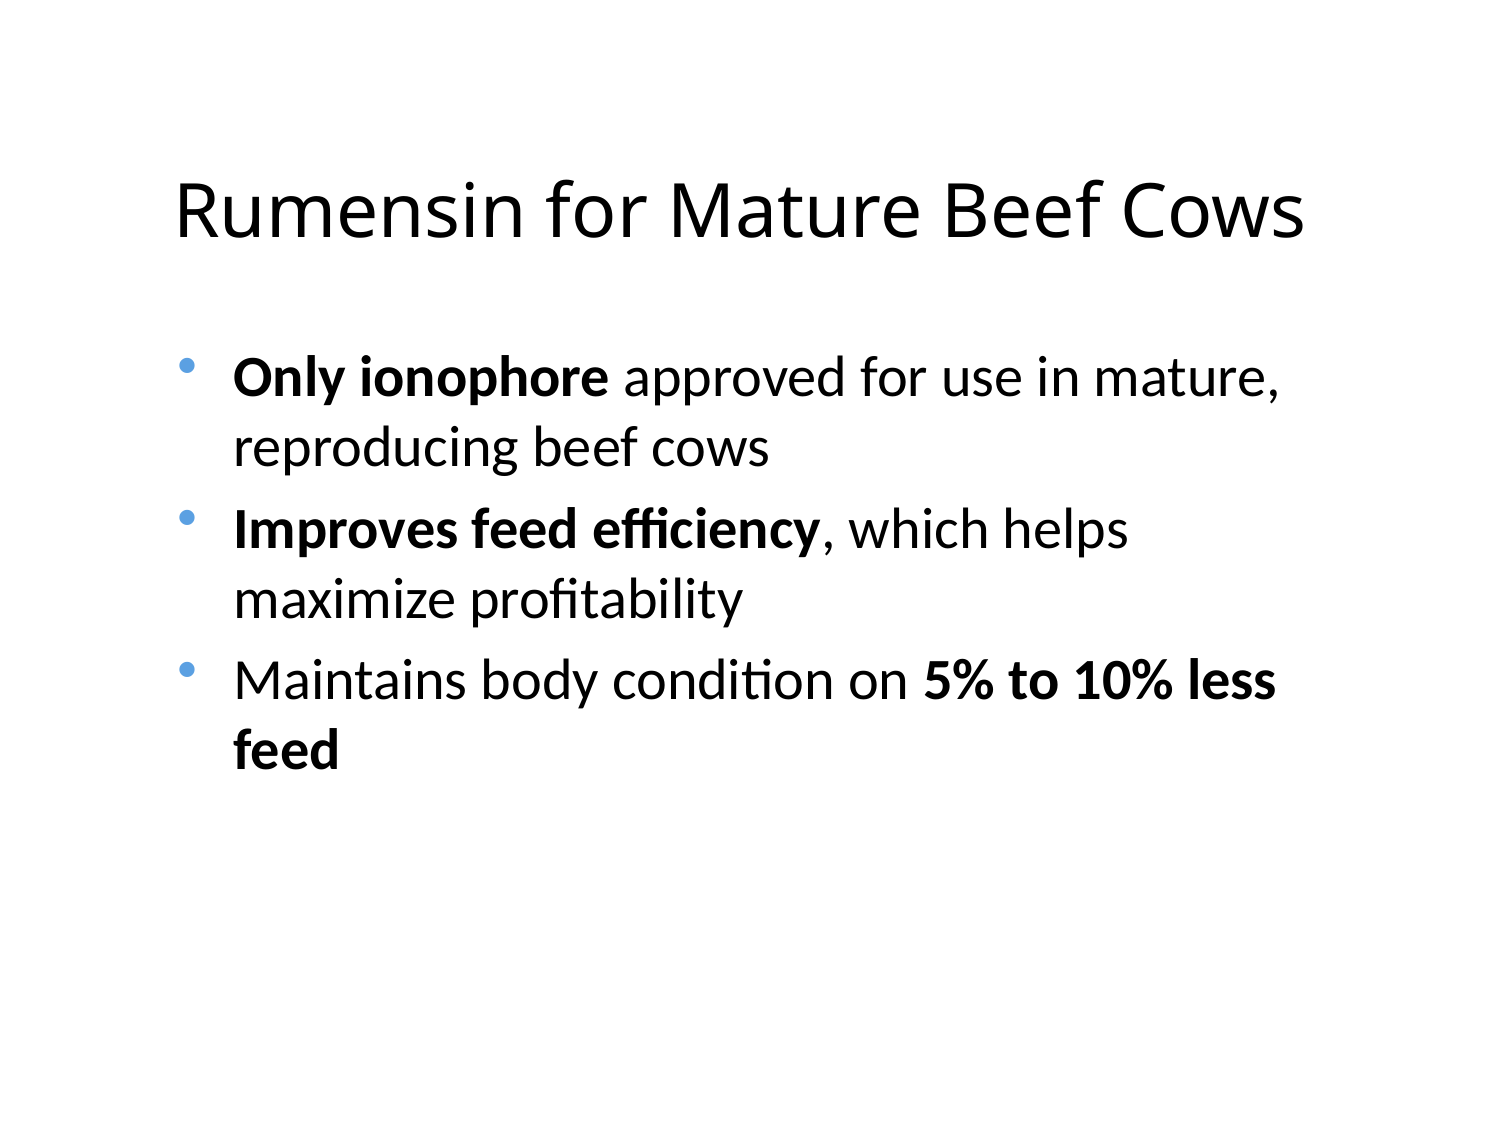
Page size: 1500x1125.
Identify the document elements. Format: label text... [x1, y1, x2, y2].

text_box Only ionophore approved for use in mature, reproducing beef cows Improves feed efficiency, which helps maximize profitability Maintains body condition on 5% to 10% less feed [162, 330, 1344, 1075]
text_box Rumensin for Mature Beef Cows [12, 166, 1488, 250]
